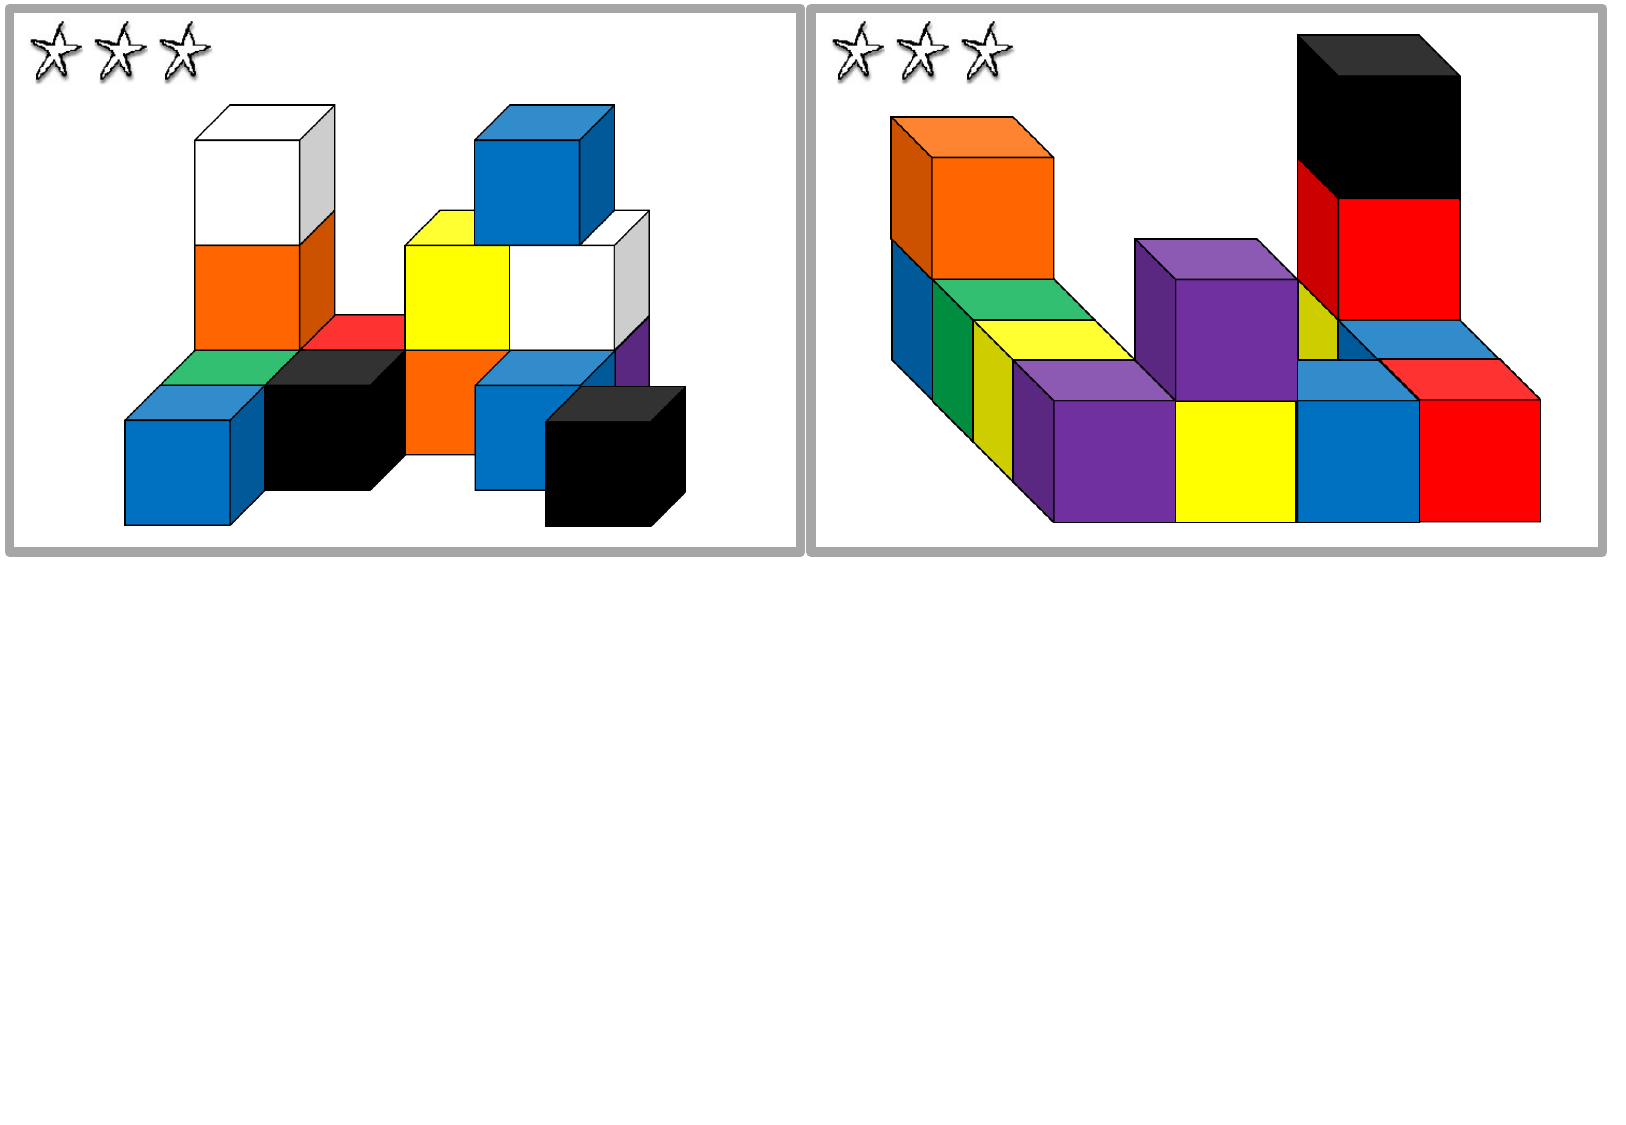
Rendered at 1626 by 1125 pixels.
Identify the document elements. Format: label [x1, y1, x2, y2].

picture [821, 16, 1541, 523]
text_box [809, 7, 1605, 554]
picture [19, 16, 213, 85]
text_box [7, 7, 803, 554]
picture [123, 104, 686, 528]
